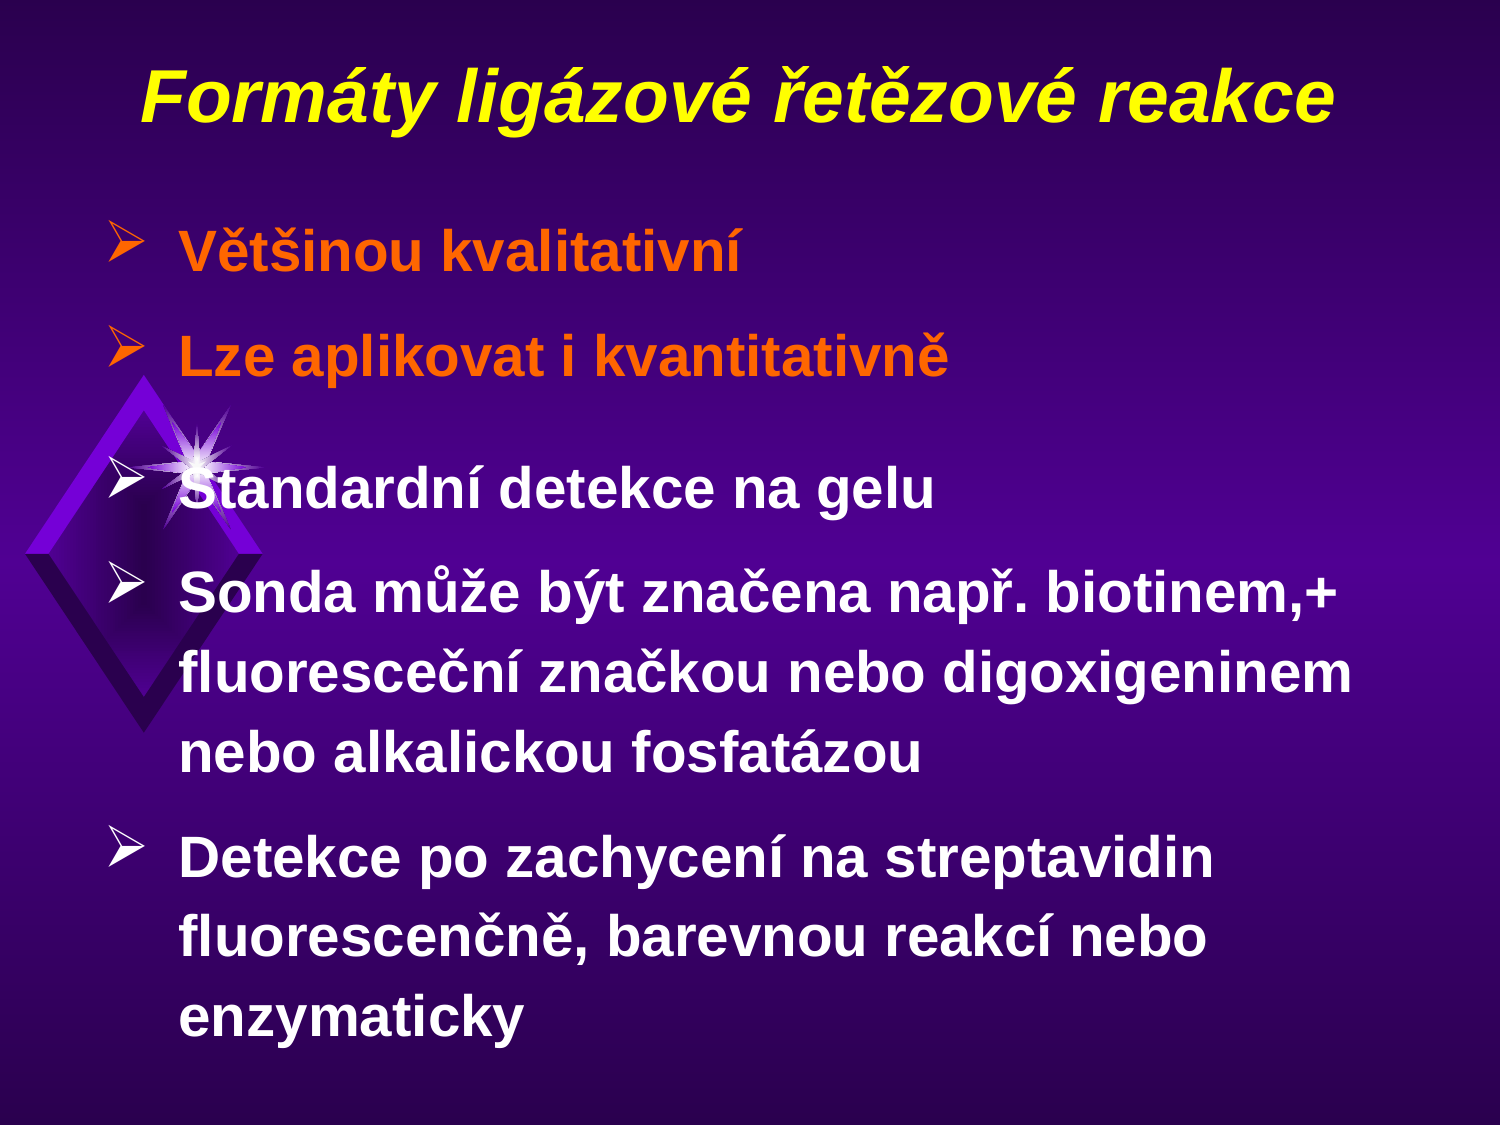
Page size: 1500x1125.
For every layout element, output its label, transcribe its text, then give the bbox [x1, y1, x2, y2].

text_box Většinou kvalitativní Lze aplikovat i kvantitativně [88, 196, 1437, 397]
text_box Standardní detekce na gelu Sonda může být značena např. biotinem,+ fluoresceční značkou nebo digoxigeninem nebo alkalickou fosfatázou Detekce po zachycení na streptavidin fluorescenčně, barevnou reakcí nebo enzymaticky [88, 432, 1437, 1059]
title Formáty ligázové řetězové reakce [64, 35, 1413, 149]
